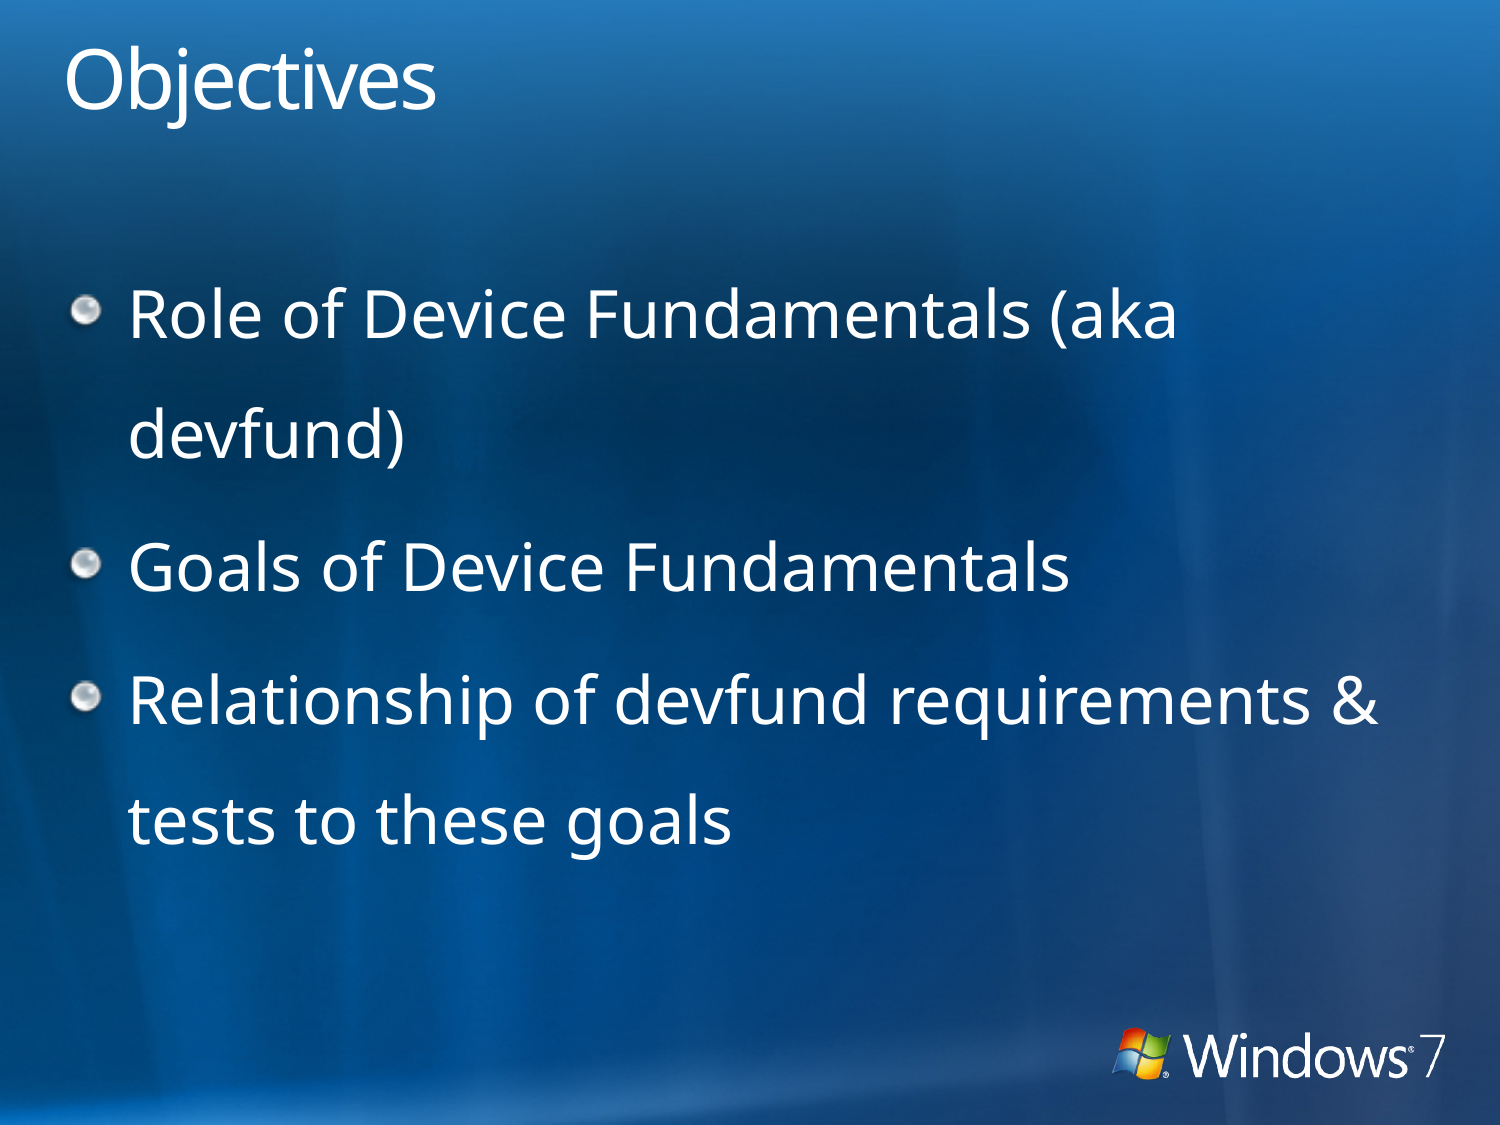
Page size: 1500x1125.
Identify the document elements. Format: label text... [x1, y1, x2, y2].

list Role of Device Fundamentals (aka devfund) Goals of Device Fundamentals Relationship of devfund requirements & tests to these goals [62, 231, 1438, 749]
picture [0, 0, 1500, 1125]
title Objectives [62, 37, 1438, 129]
